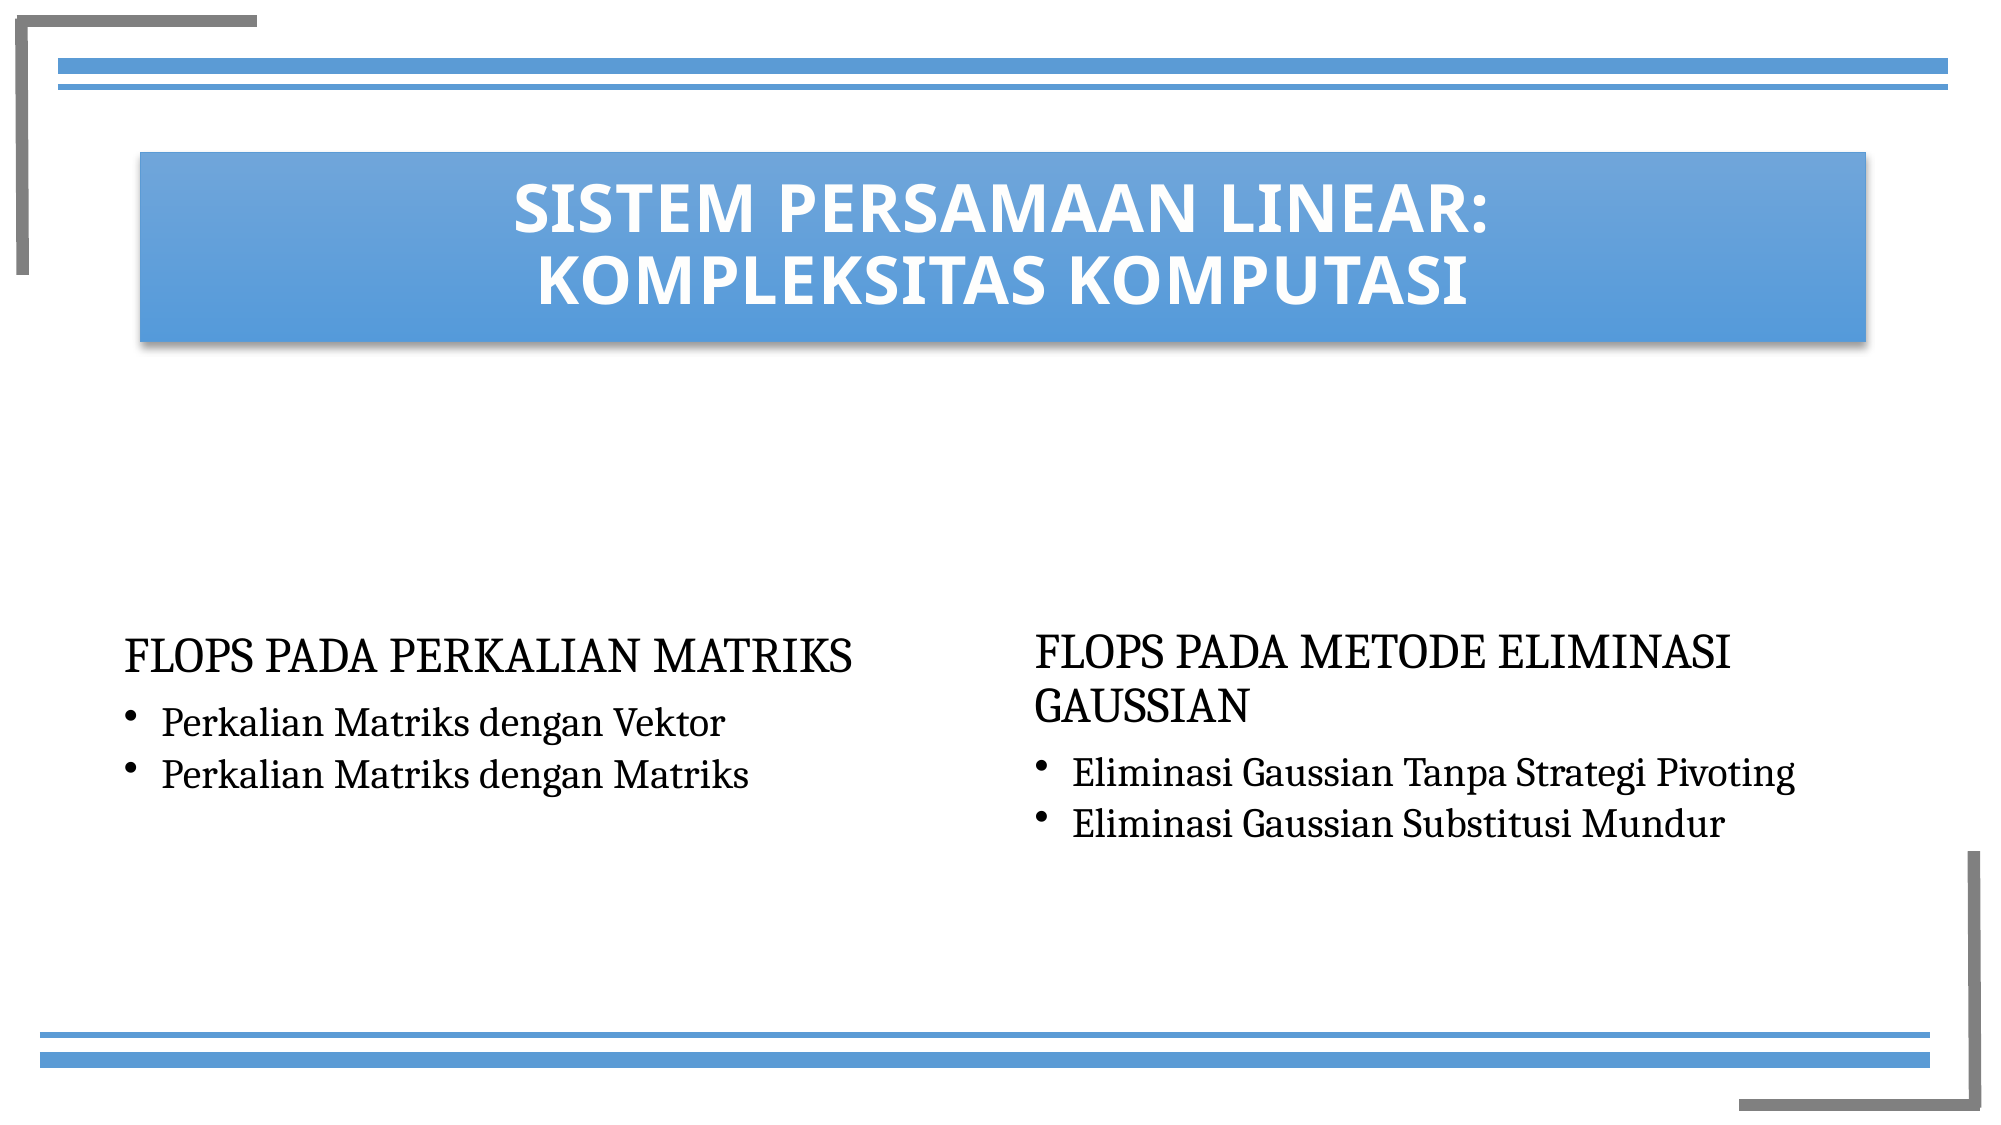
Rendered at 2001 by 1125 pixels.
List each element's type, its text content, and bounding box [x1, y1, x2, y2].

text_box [57, 65, 1948, 88]
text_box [39, 1035, 1739, 1061]
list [123, 414, 1882, 974]
title SISTEM PERSAMAAN LINEAR: KOMPLEKSITAS KOMPUTASI [140, 152, 1866, 342]
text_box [16, 18, 258, 275]
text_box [1739, 851, 1980, 1108]
